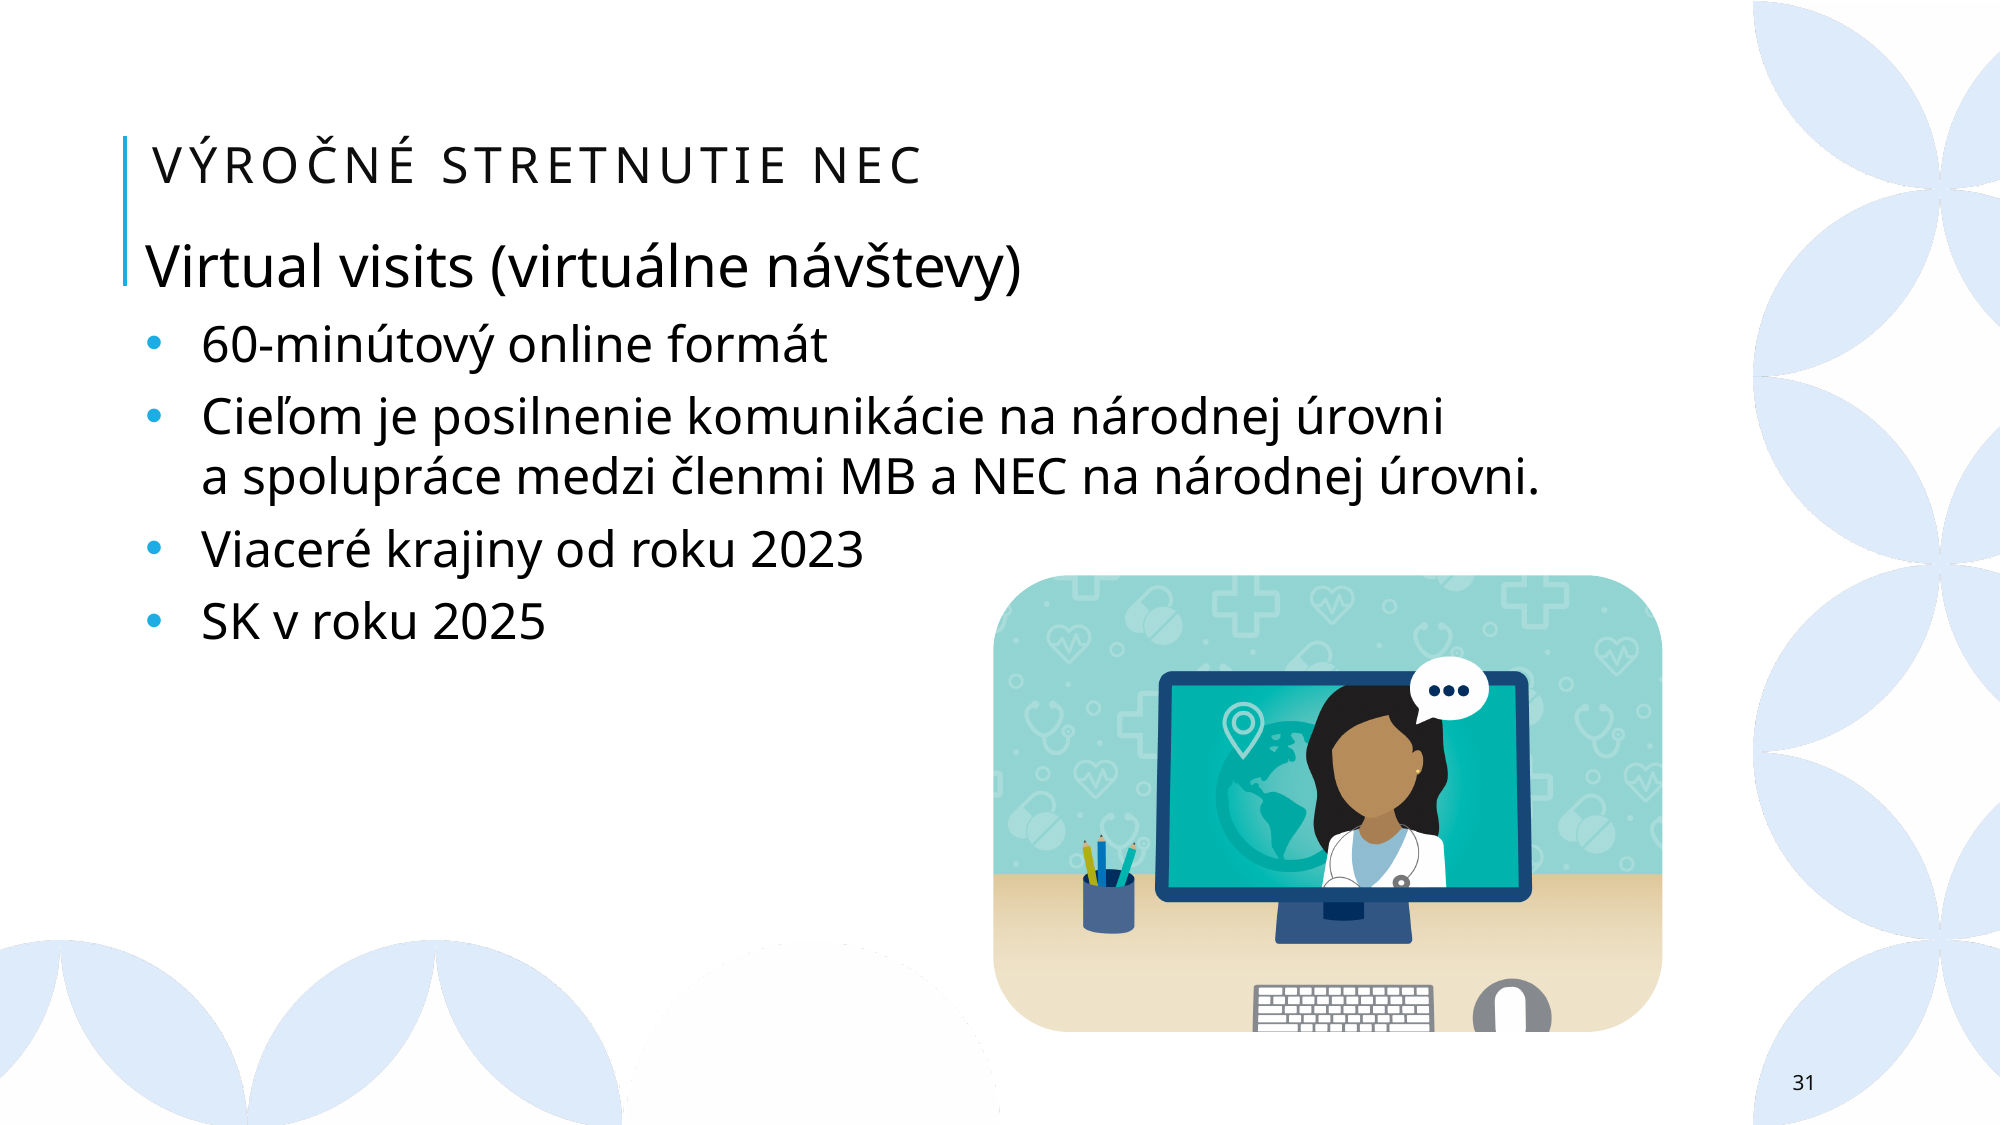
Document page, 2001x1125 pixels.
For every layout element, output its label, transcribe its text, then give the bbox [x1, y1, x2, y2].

slide_number 31 [1777, 1061, 1938, 1107]
picture [1753, 1, 2000, 1125]
title Výročné stretnutie NEC [138, 138, 1857, 230]
list Virtual visits (virtuálne návštevy) 60-minútový online formát Cieľom je posilnenie komunikácie na národnej úrovni a spolupráce medzi členmi MB a NEC na národnej úrovni. Viaceré krajiny od roku 2023 SK v roku 2025 [138, 229, 1663, 1076]
picture [0, 940, 1000, 1125]
picture [993, 575, 1663, 1033]
